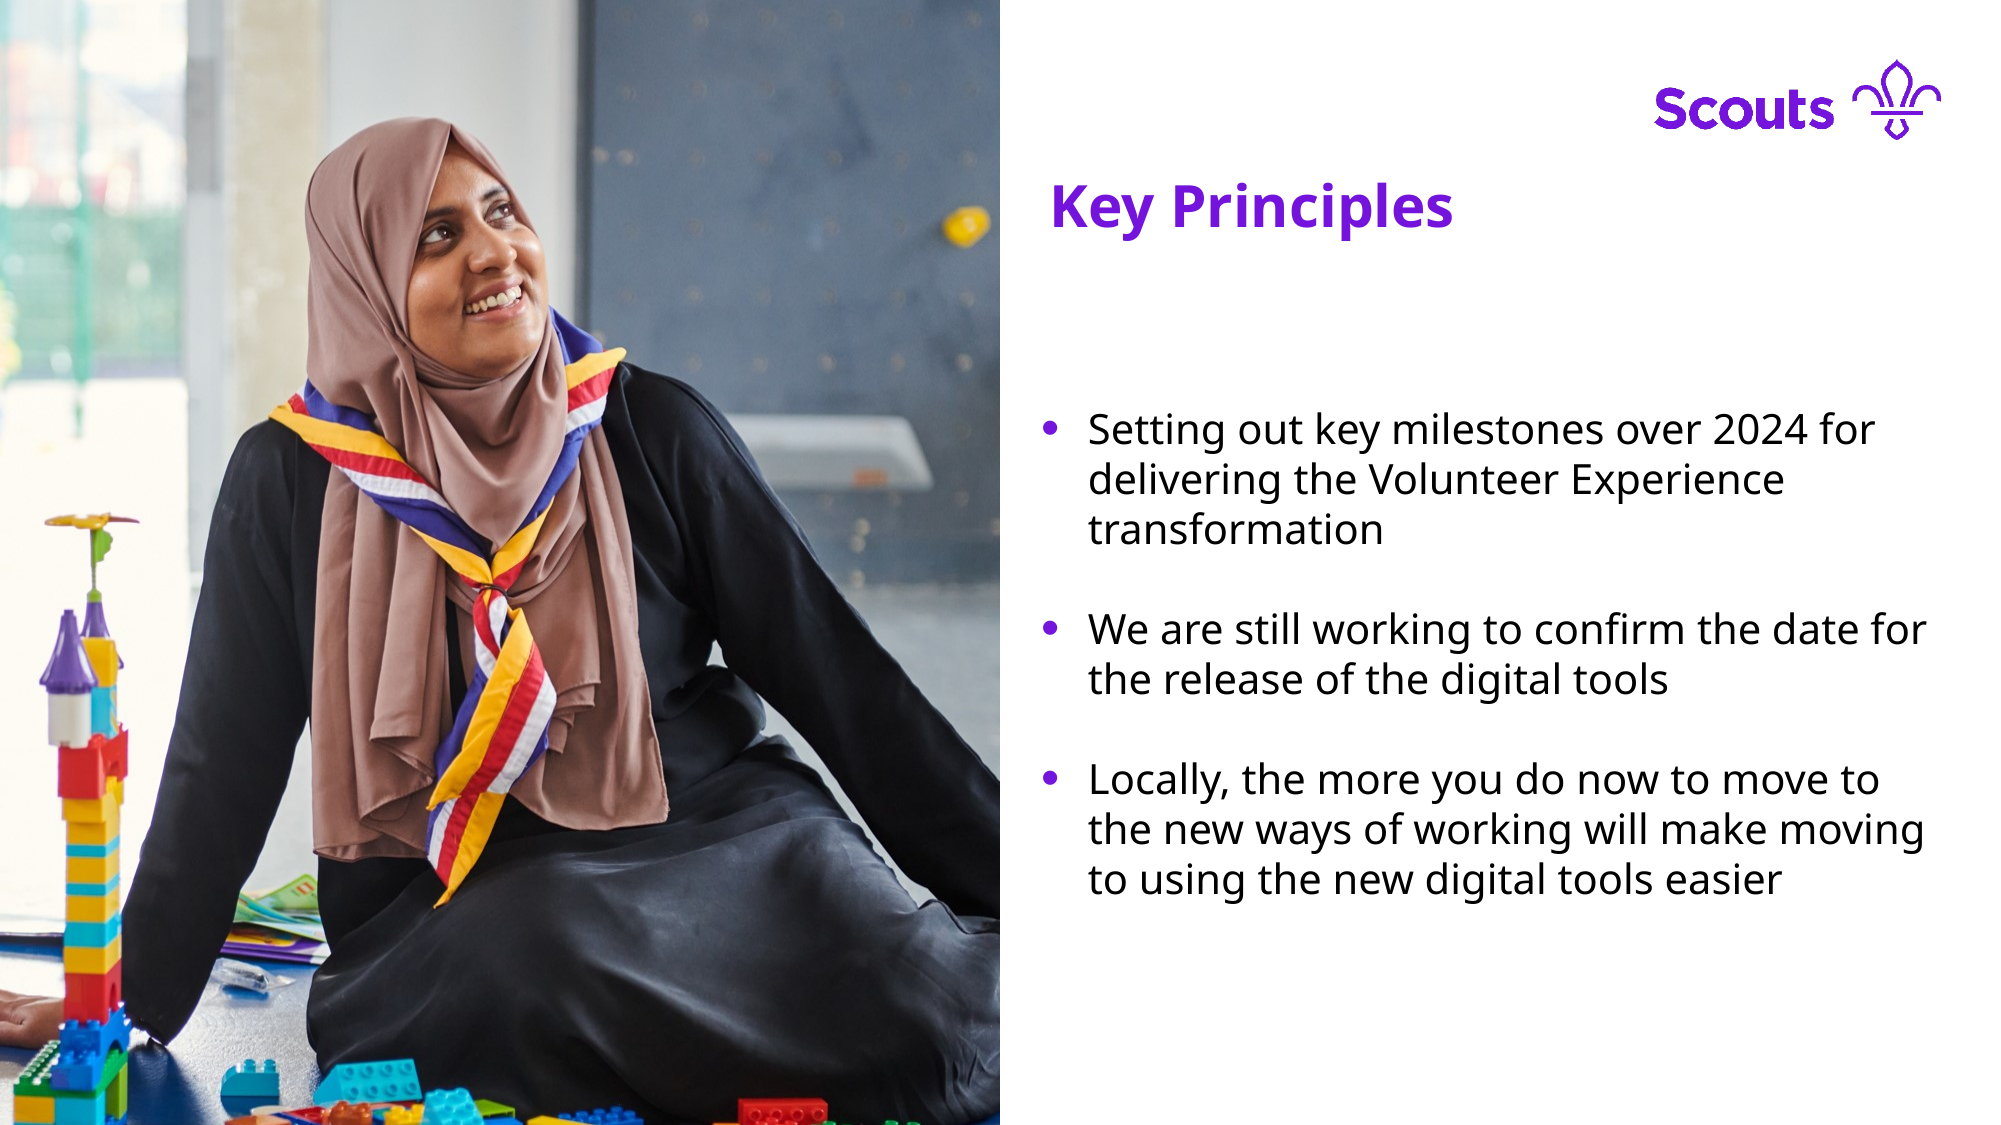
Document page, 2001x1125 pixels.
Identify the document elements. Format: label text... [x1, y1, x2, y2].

text_box Setting out key milestones over 2024 for delivering the Volunteer Experience transformation We are still working to confirm the date for the release of the digital tools Locally, the more you do now to move to the new ways of working will make moving to using the new digital tools easier [1024, 395, 1964, 911]
text_box Key Principles [1024, 161, 1964, 247]
picture [0, 0, 1001, 1125]
picture [1654, 59, 1941, 140]
